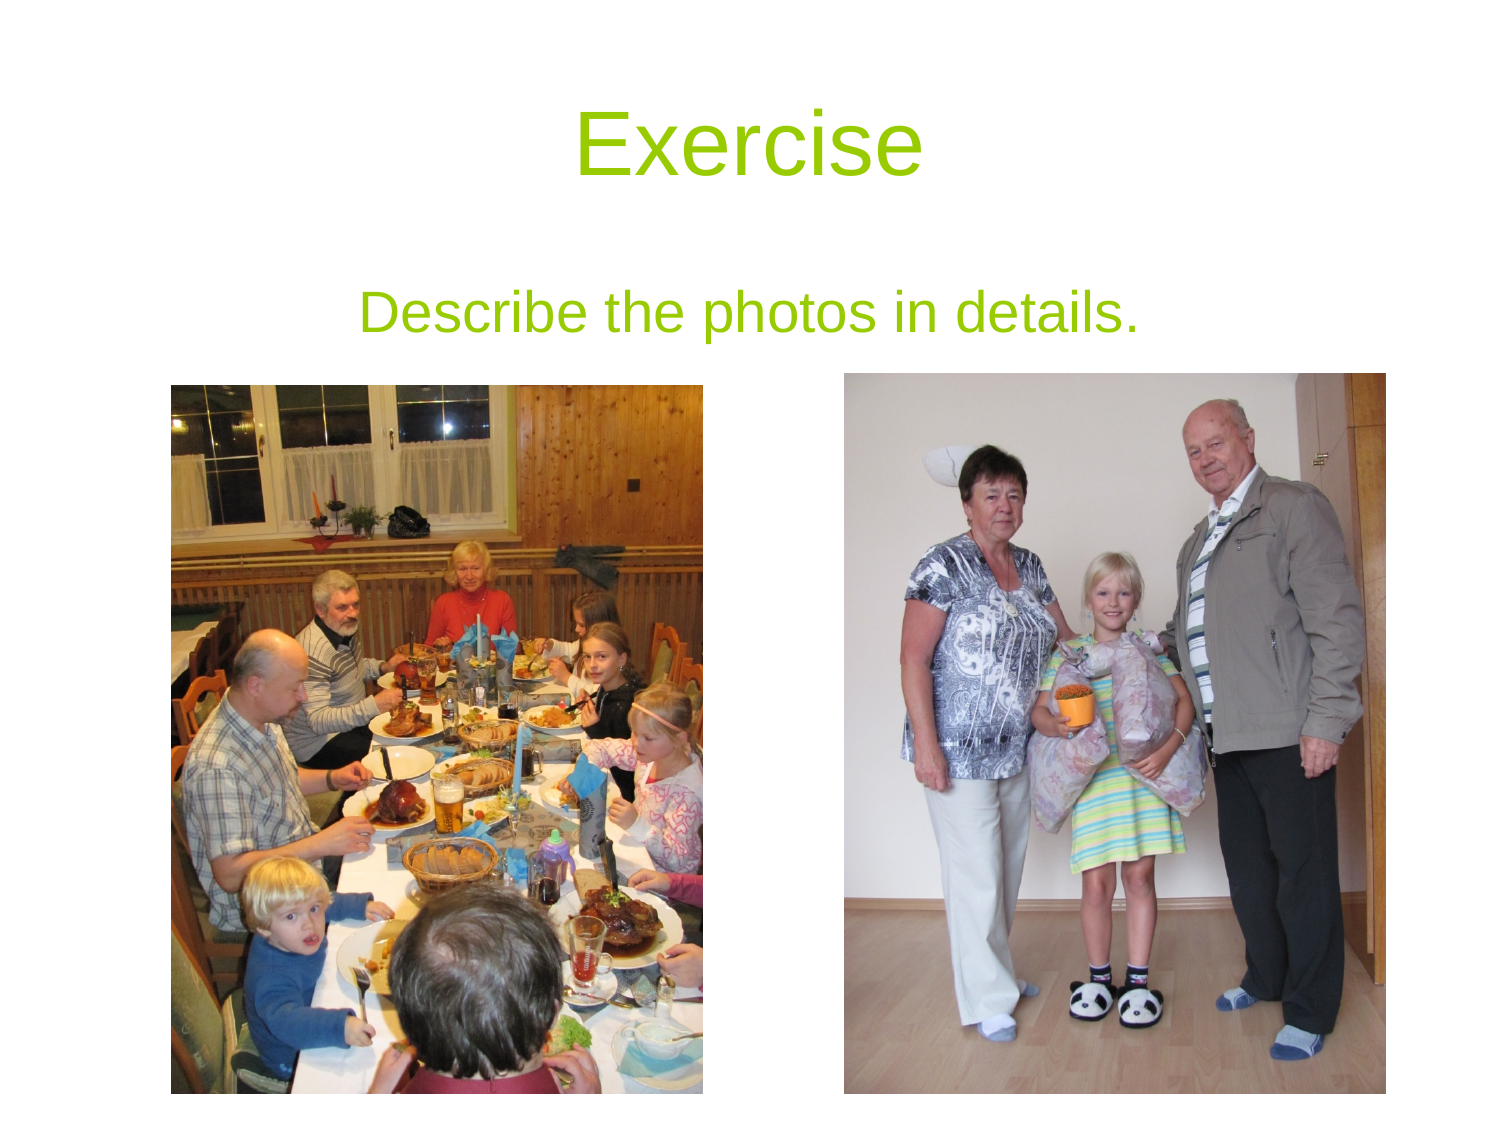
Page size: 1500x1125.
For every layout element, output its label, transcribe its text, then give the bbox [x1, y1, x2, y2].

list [844, 373, 1386, 1095]
title Exercise [74, 44, 1426, 233]
list Describe the photos in details. [64, 266, 1436, 1083]
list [170, 385, 703, 1095]
